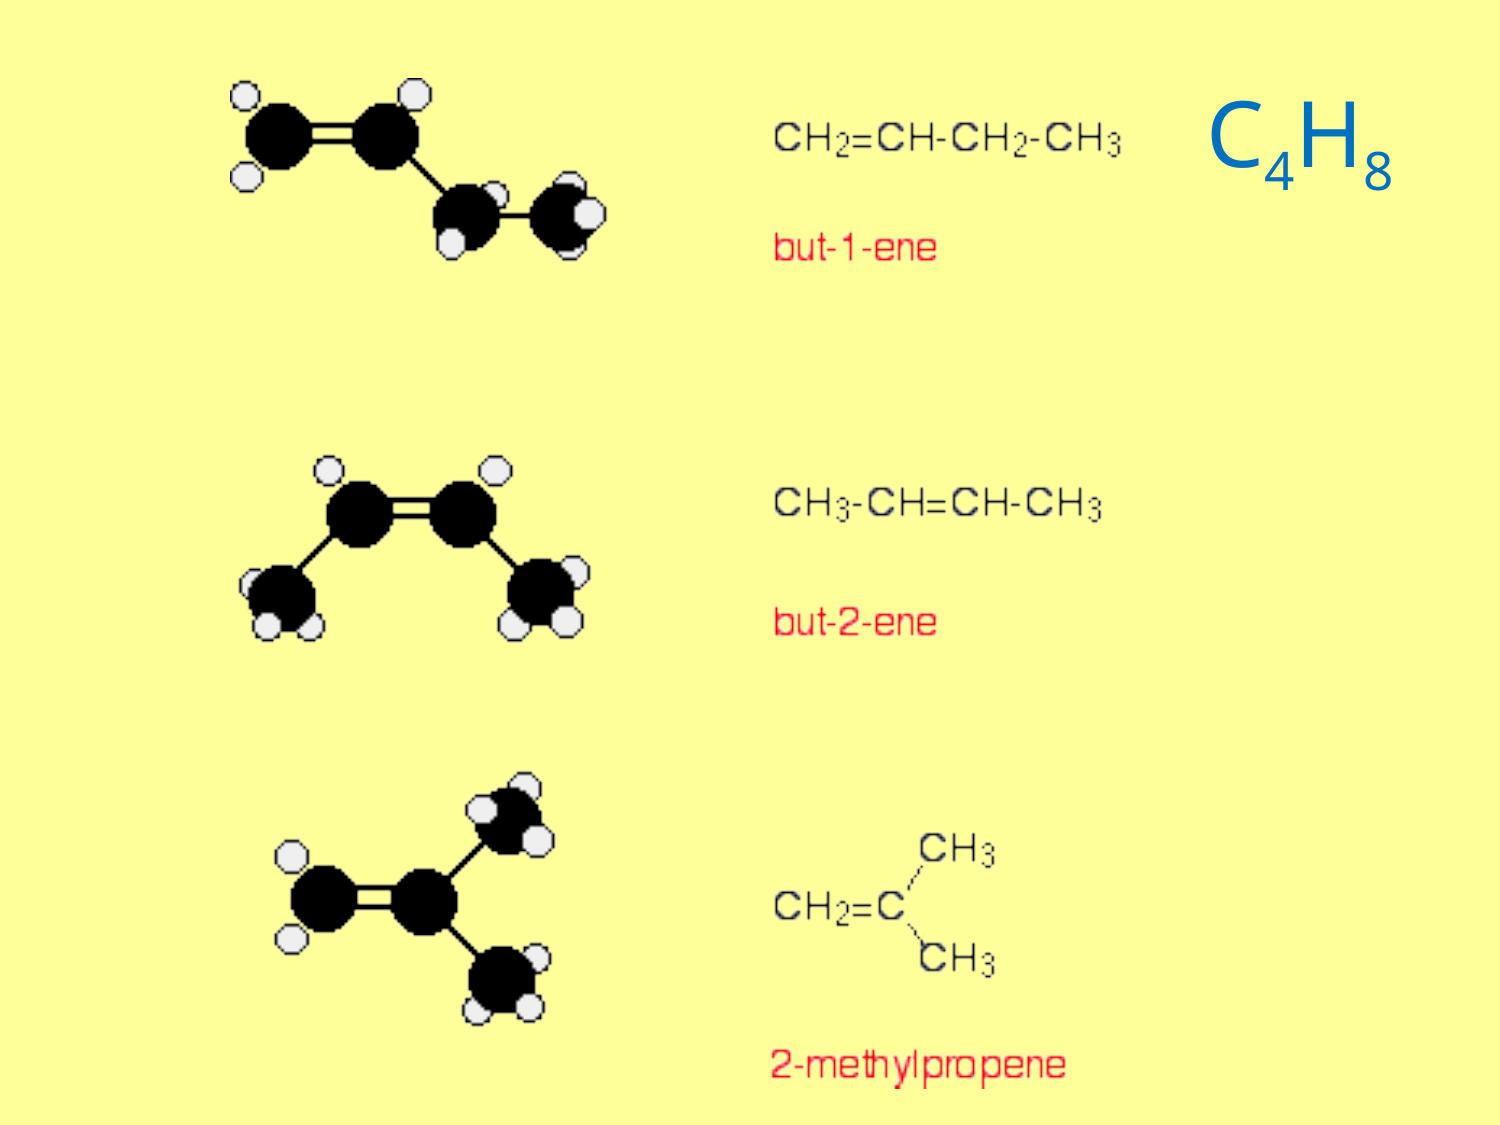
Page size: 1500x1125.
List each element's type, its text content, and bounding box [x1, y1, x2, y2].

picture [229, 77, 1129, 1090]
title C4H8 [1175, 45, 1425, 233]
